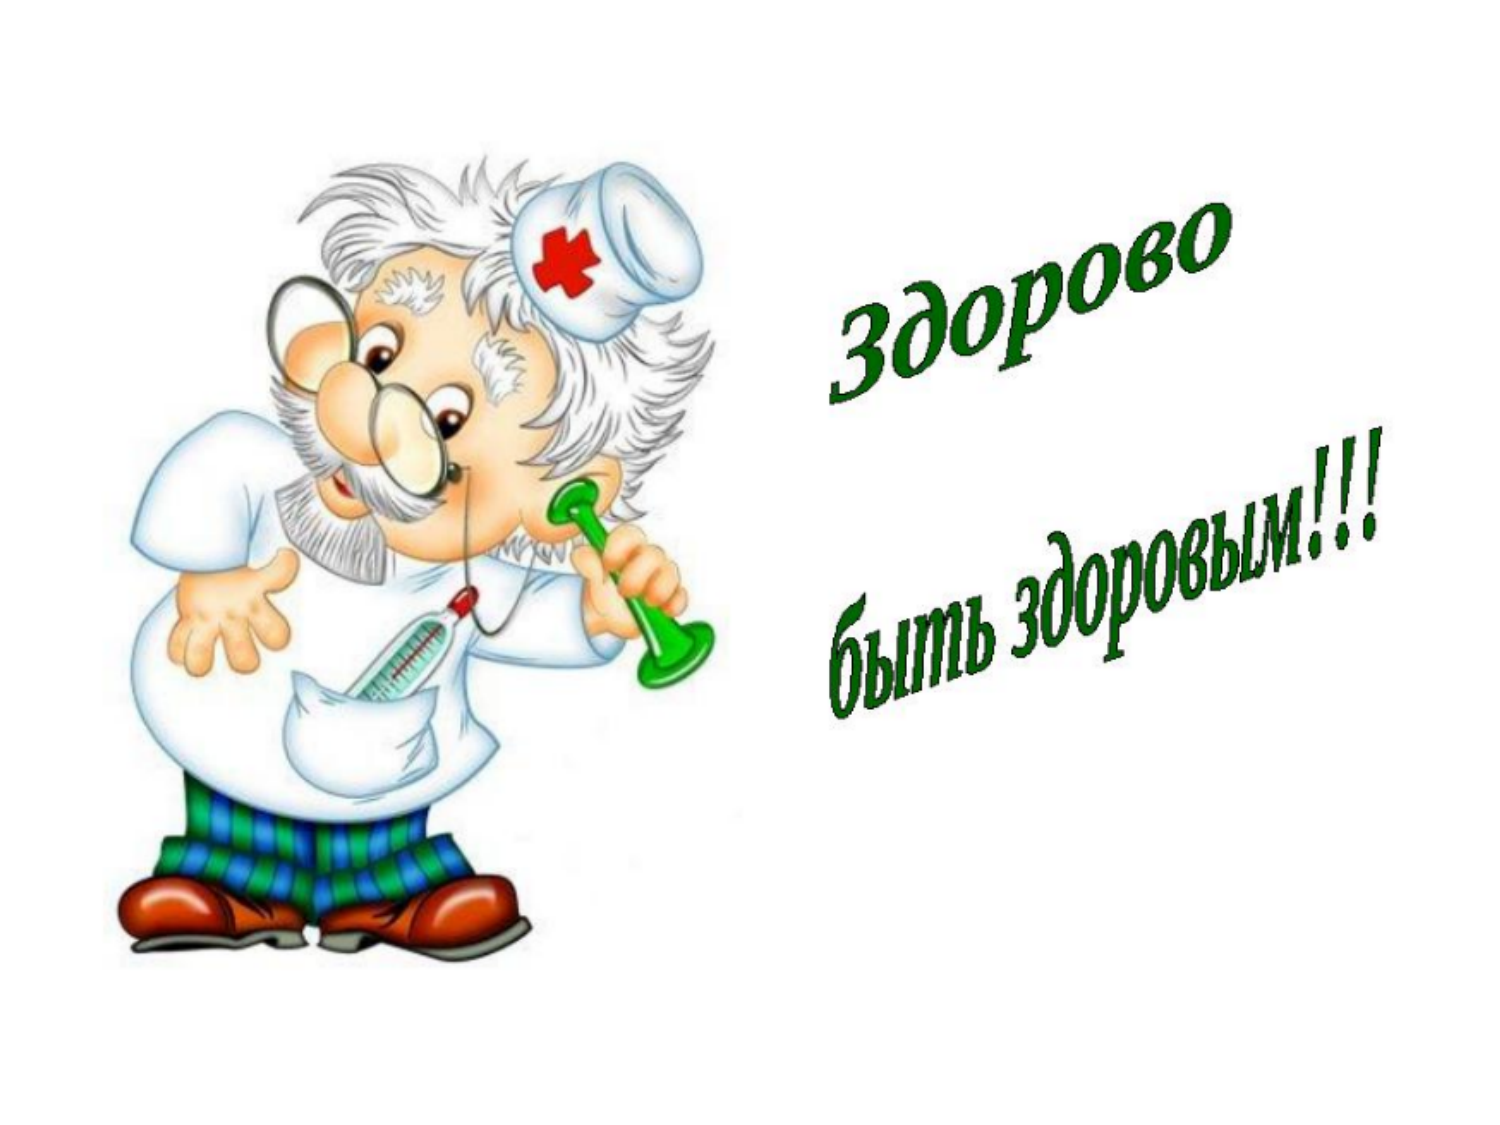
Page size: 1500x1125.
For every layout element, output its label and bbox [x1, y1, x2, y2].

list [4, 42, 1500, 1024]
